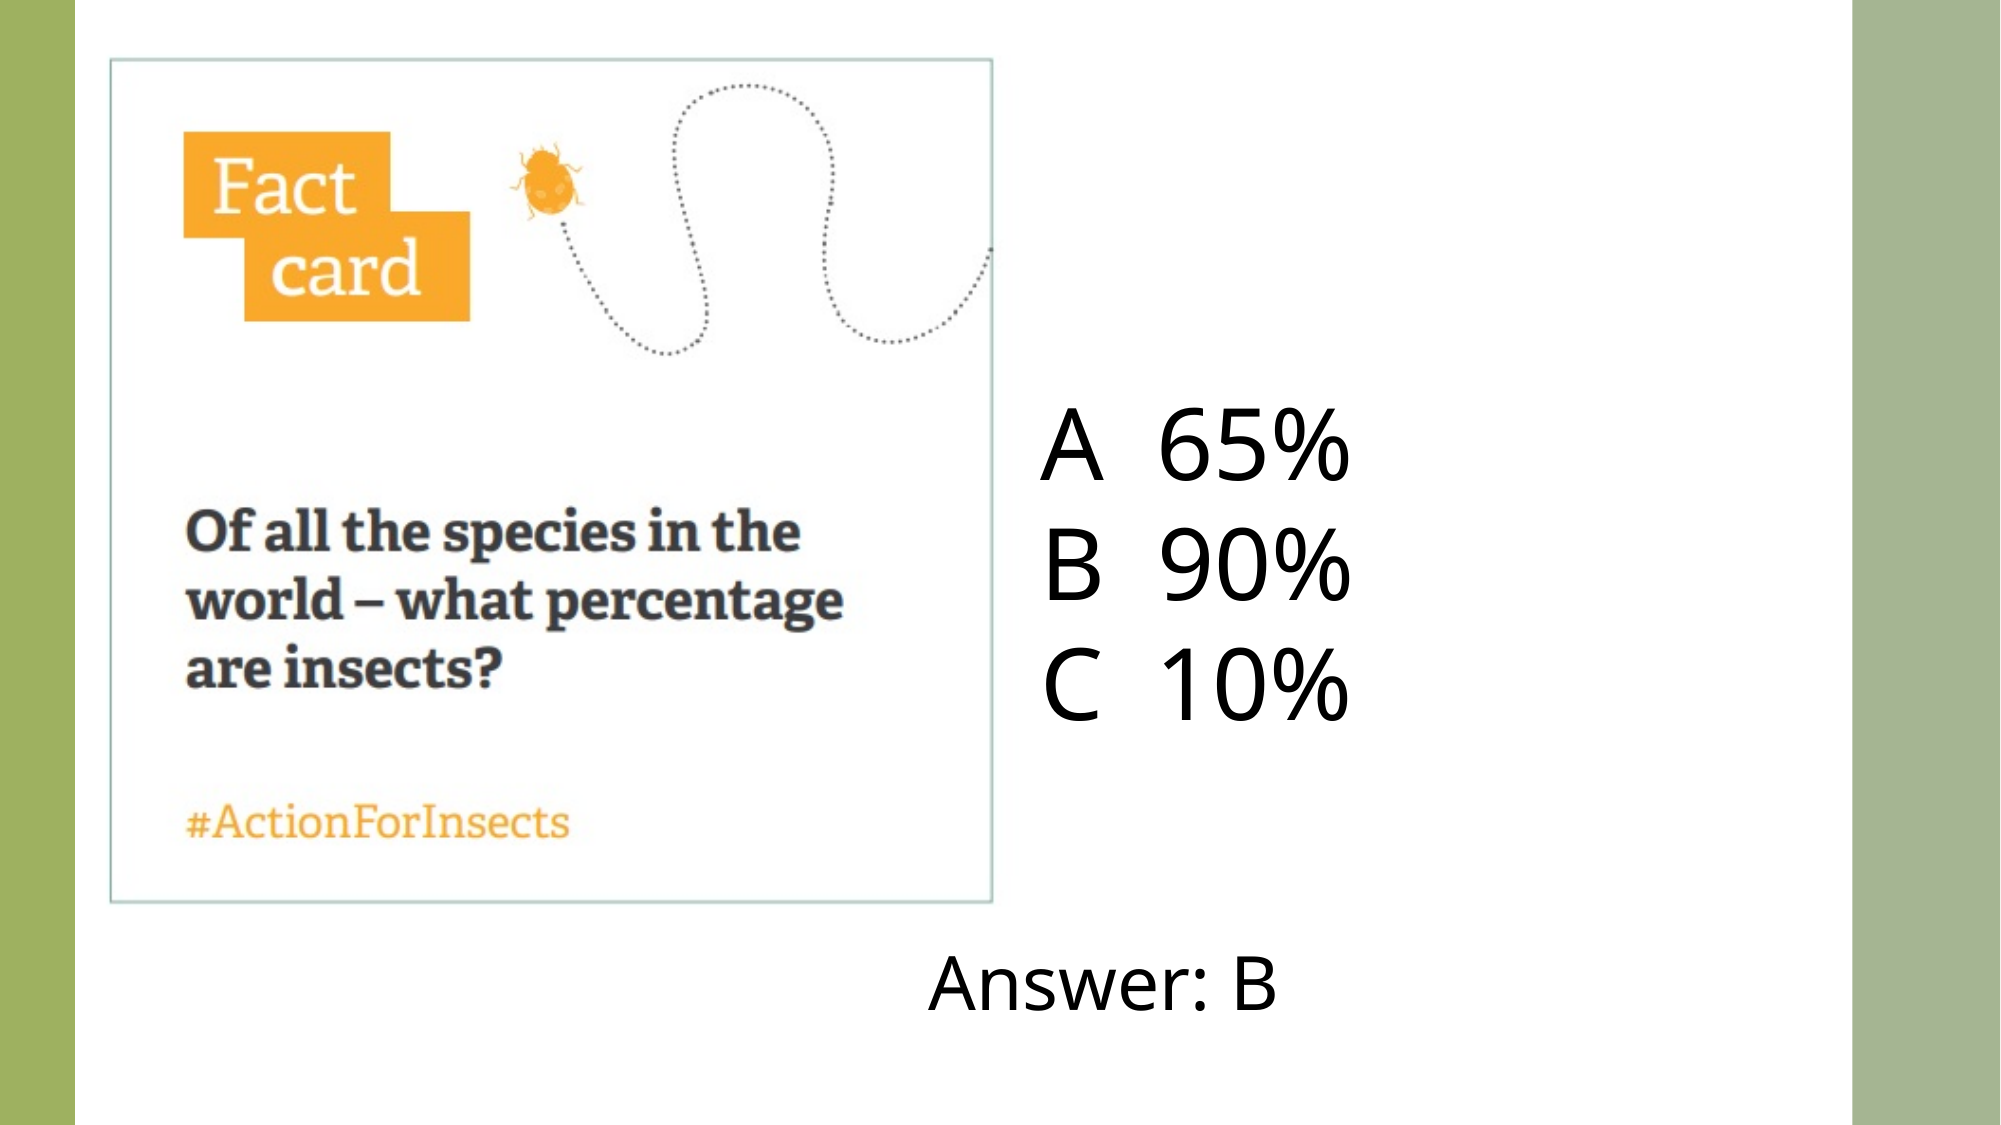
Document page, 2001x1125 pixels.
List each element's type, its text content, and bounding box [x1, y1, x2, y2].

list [78, 26, 1026, 929]
text_box Answer: B [913, 928, 1697, 1033]
text_box A 65% B 90% C 10% [1032, 373, 1809, 748]
